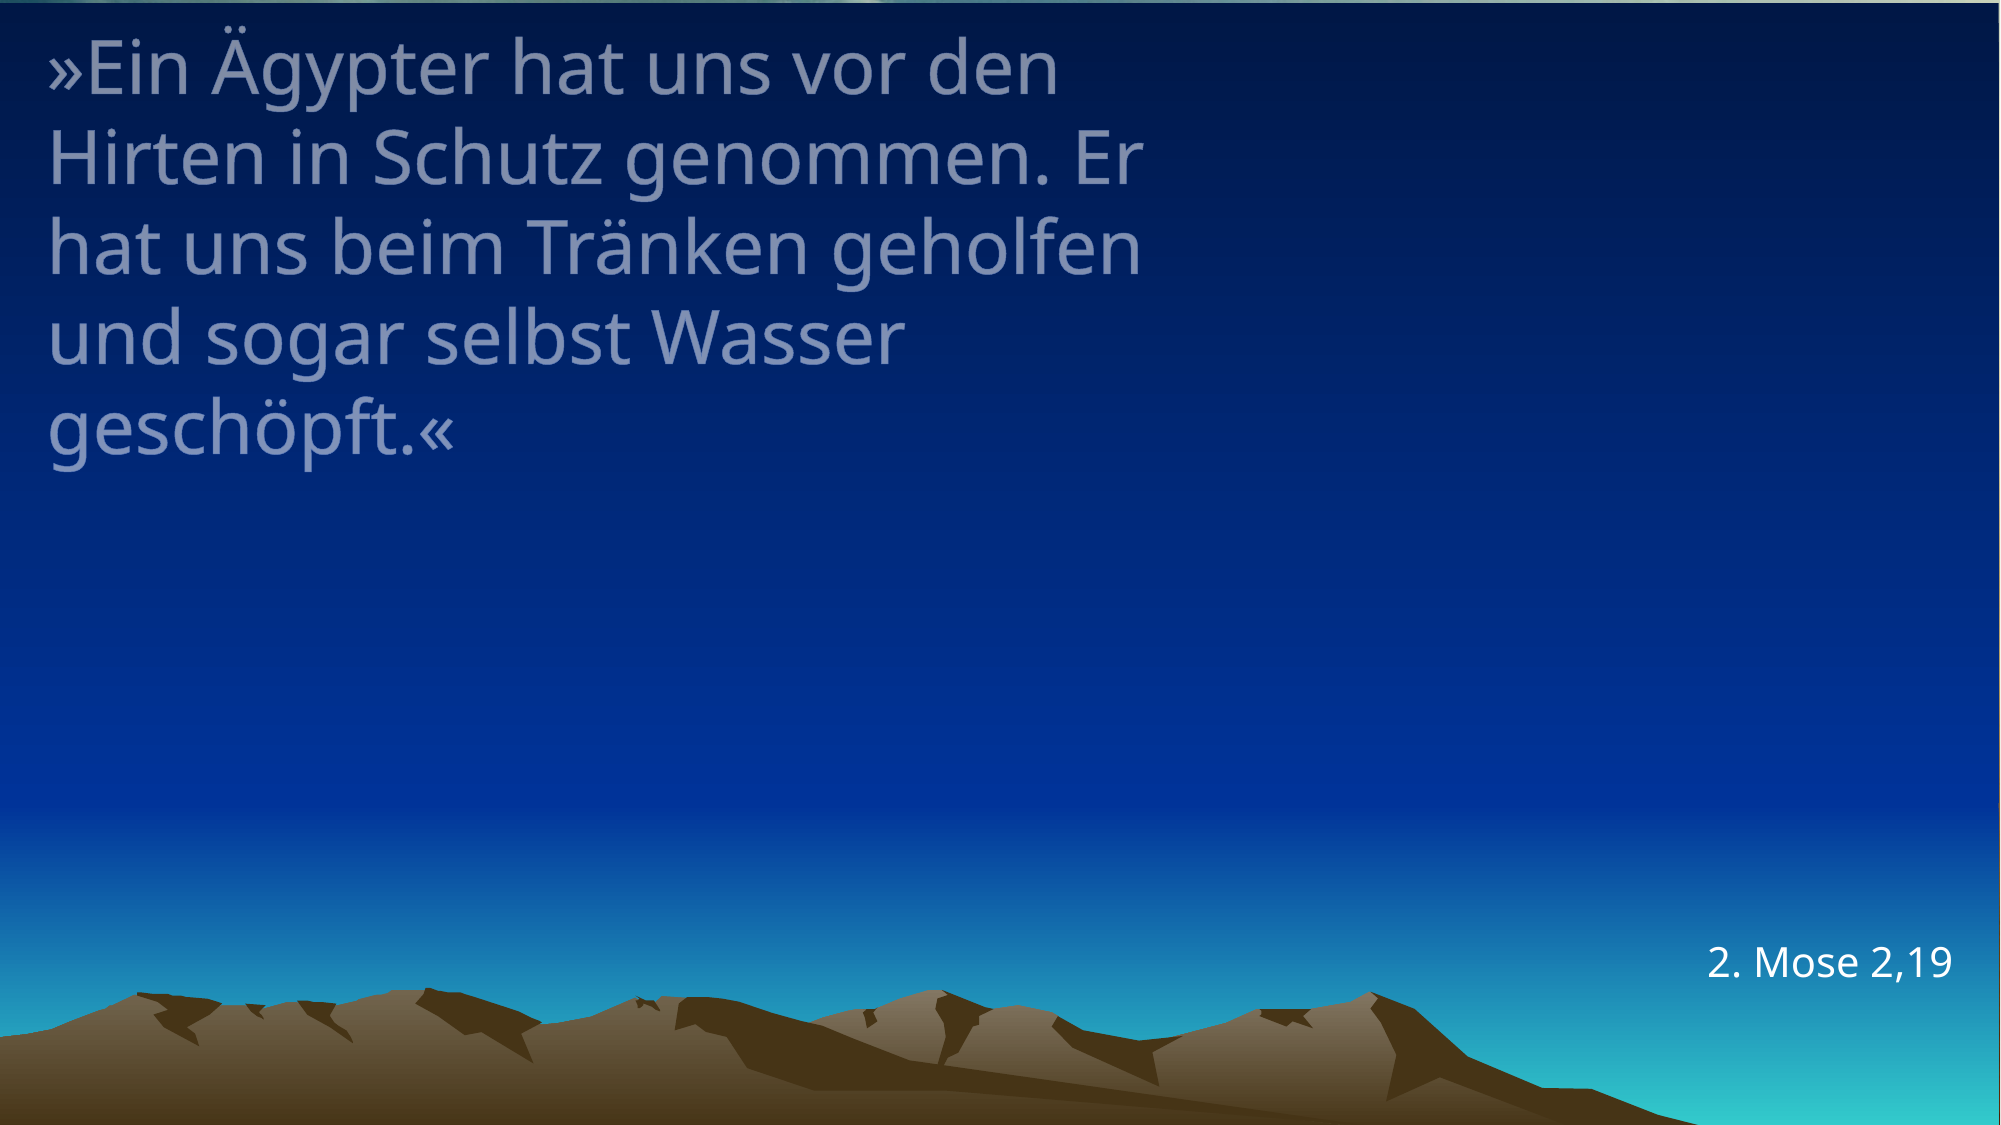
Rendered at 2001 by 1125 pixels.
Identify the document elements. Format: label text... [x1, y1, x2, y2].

picture [0, 0, 2001, 1125]
title »Ein Ägypter hat uns vor den Hirten in Schutz genommen. Er hat uns beim Tränken geholfen und sogar selbst Wasser geschöpft.« [31, 11, 1213, 477]
subtitle 2. Mose 2,19 [1283, 928, 1969, 1125]
